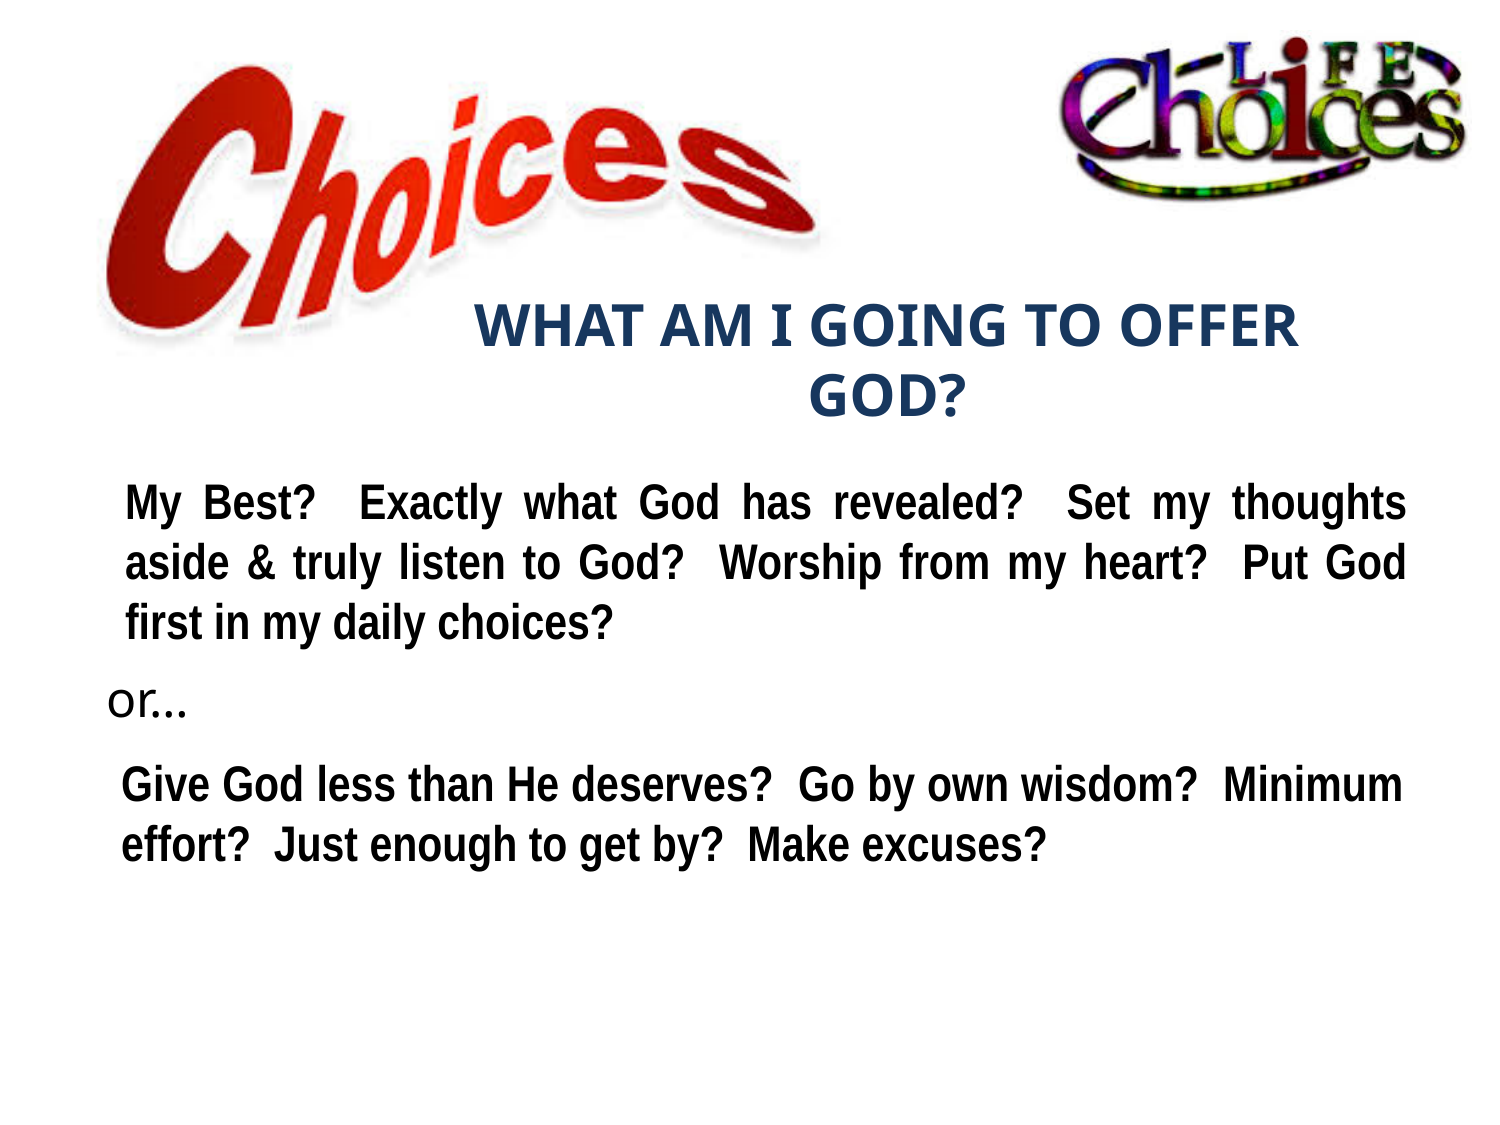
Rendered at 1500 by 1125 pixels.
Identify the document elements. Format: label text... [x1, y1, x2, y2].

text_box Give God less than He deserves? Go by own wisdom? Minimum effort? Just enough to get by? Make excuses? [106, 743, 1419, 879]
text_box What Am I Going To Offer God? [449, 281, 1324, 437]
picture [1045, 30, 1500, 228]
picture [0, 4, 851, 360]
text_box or… [35, 660, 261, 735]
text_box My Best? Exactly what God has revealed? Set my thoughts aside & truly listen to God? Worship from my heart? Put God first in my daily choices? [110, 462, 1423, 658]
